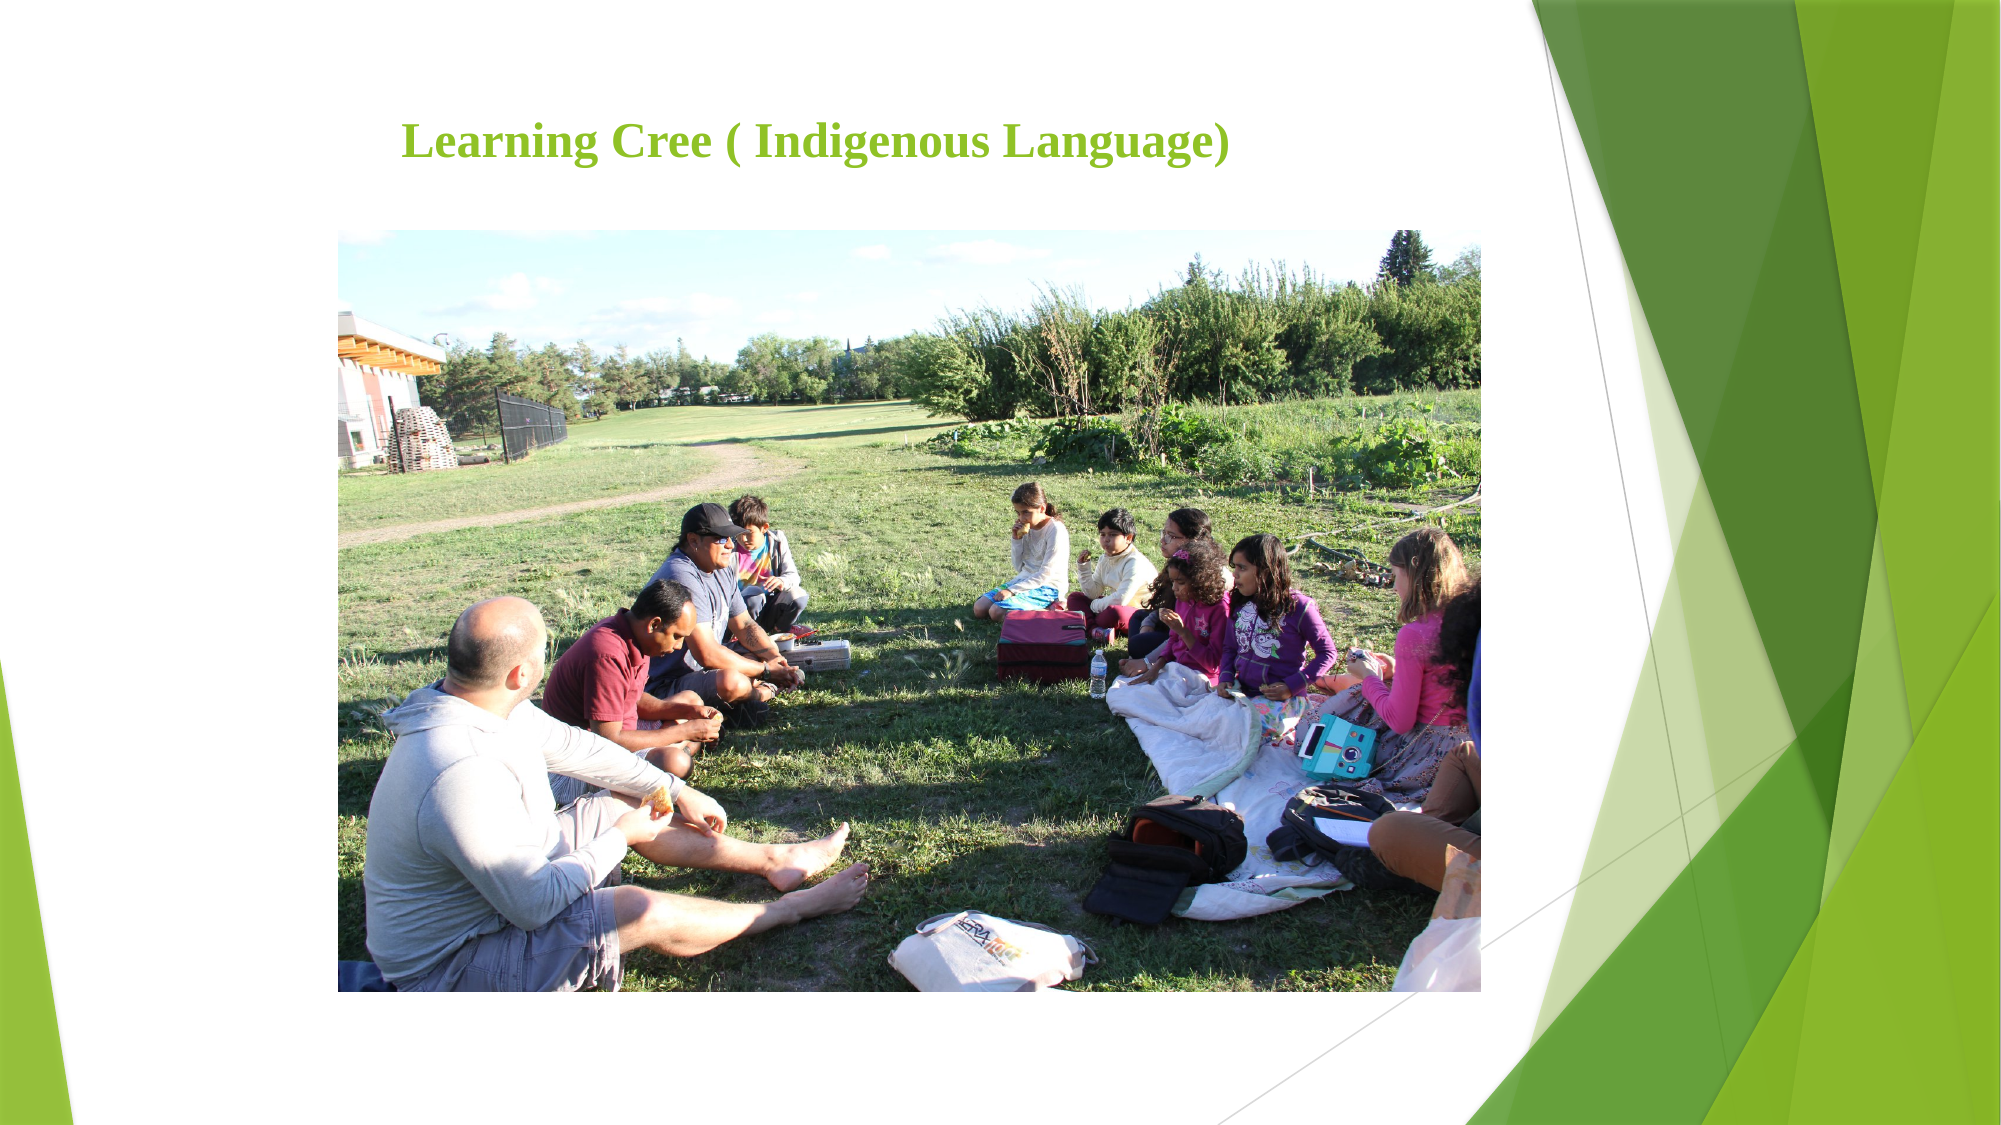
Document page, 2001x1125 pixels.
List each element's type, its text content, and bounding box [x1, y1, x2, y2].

title Learning Cree ( Indigenous Language) [111, 99, 1522, 231]
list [338, 229, 1481, 992]
